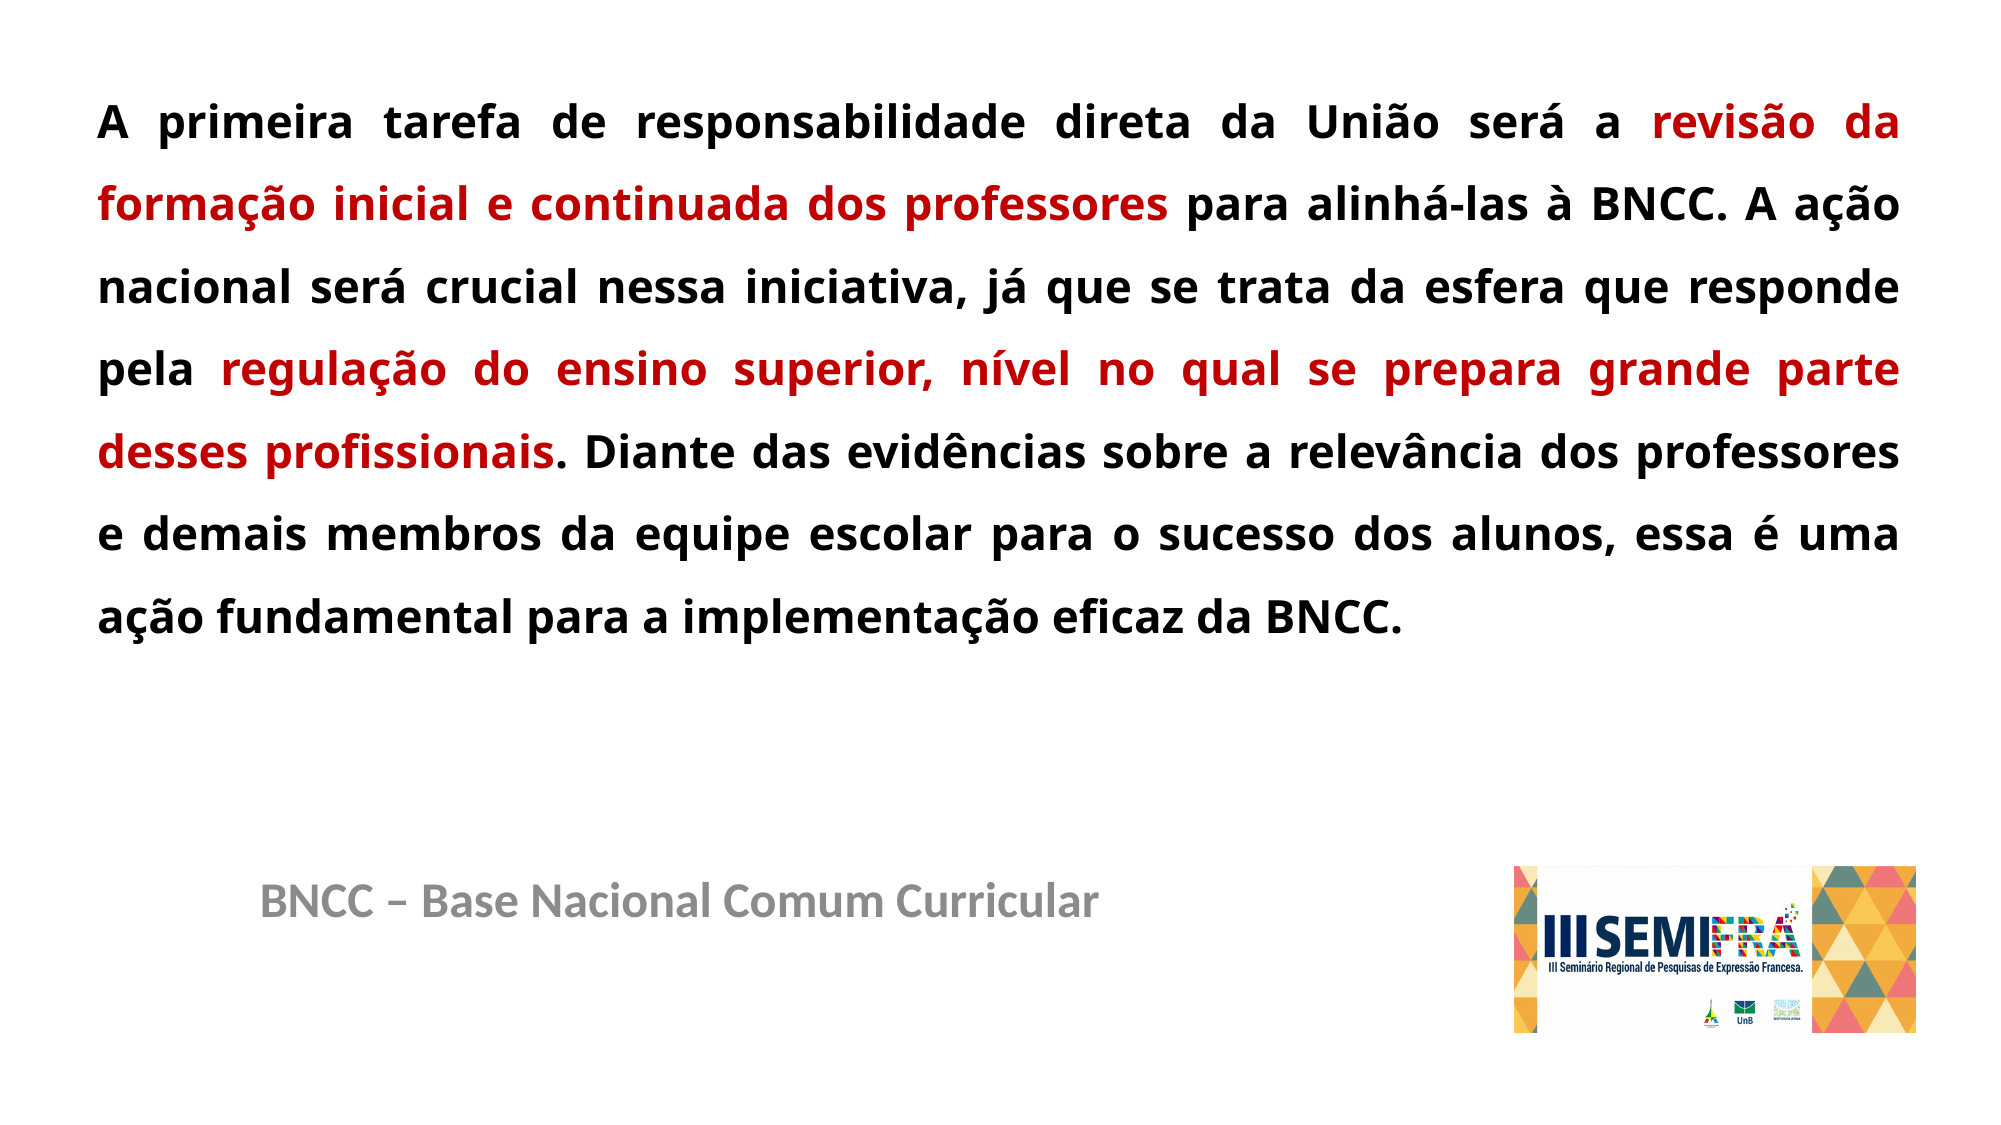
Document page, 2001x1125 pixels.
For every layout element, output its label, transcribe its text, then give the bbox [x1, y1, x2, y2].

picture [1514, 866, 1916, 1033]
text_box A primeira tarefa de responsabilidade direta da União será a revisão da formação inicial e continuada dos professores para alinhá-las à BNCC. A ação nacional será crucial nessa iniciativa, já que se trata da esfera que responde pela regulação do ensino superior, nível no qual se prepara grande parte desses profissionais. Diante das evidências sobre a relevância dos professores e demais membros da equipe escolar para o sucesso dos alunos, essa é uma ação fundamental para a implementação eficaz da BNCC. [82, 57, 1916, 650]
list BNCC – Base Nacional Comum Curricular [132, 866, 1228, 985]
